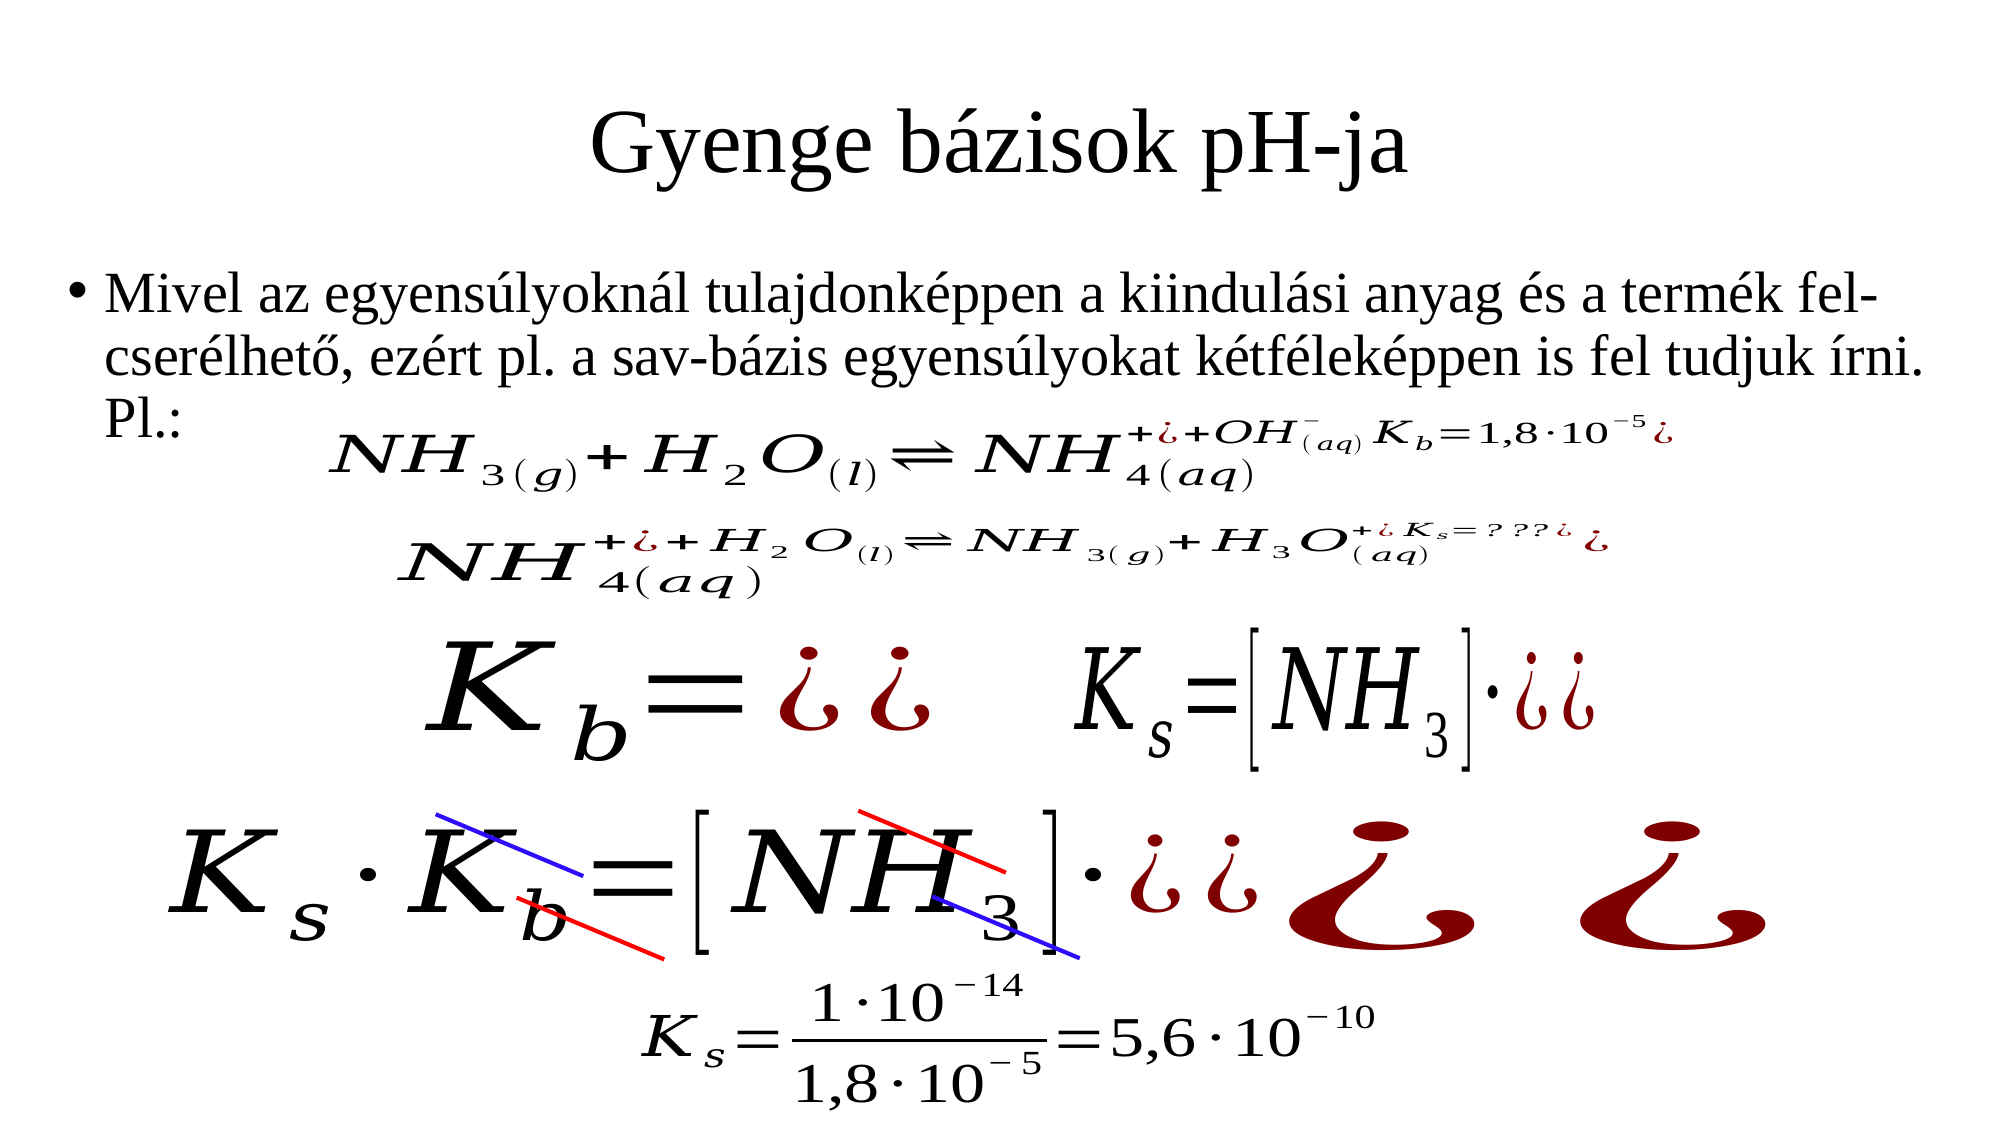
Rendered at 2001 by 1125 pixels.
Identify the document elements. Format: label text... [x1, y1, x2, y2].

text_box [435, 814, 584, 877]
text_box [932, 896, 1080, 959]
list Mivel az egyensúlyoknál tulajdonképpen a kiindulási anyag és a termék fel-cserélhető, ezért pl. a sav-bázis egyensúlyokat kétféleképpen is fel tudjuk írni. Pl.: [52, 254, 1950, 460]
title Gyenge bázisok pH-ja [137, 33, 1863, 252]
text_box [516, 897, 665, 960]
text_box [858, 810, 1006, 873]
